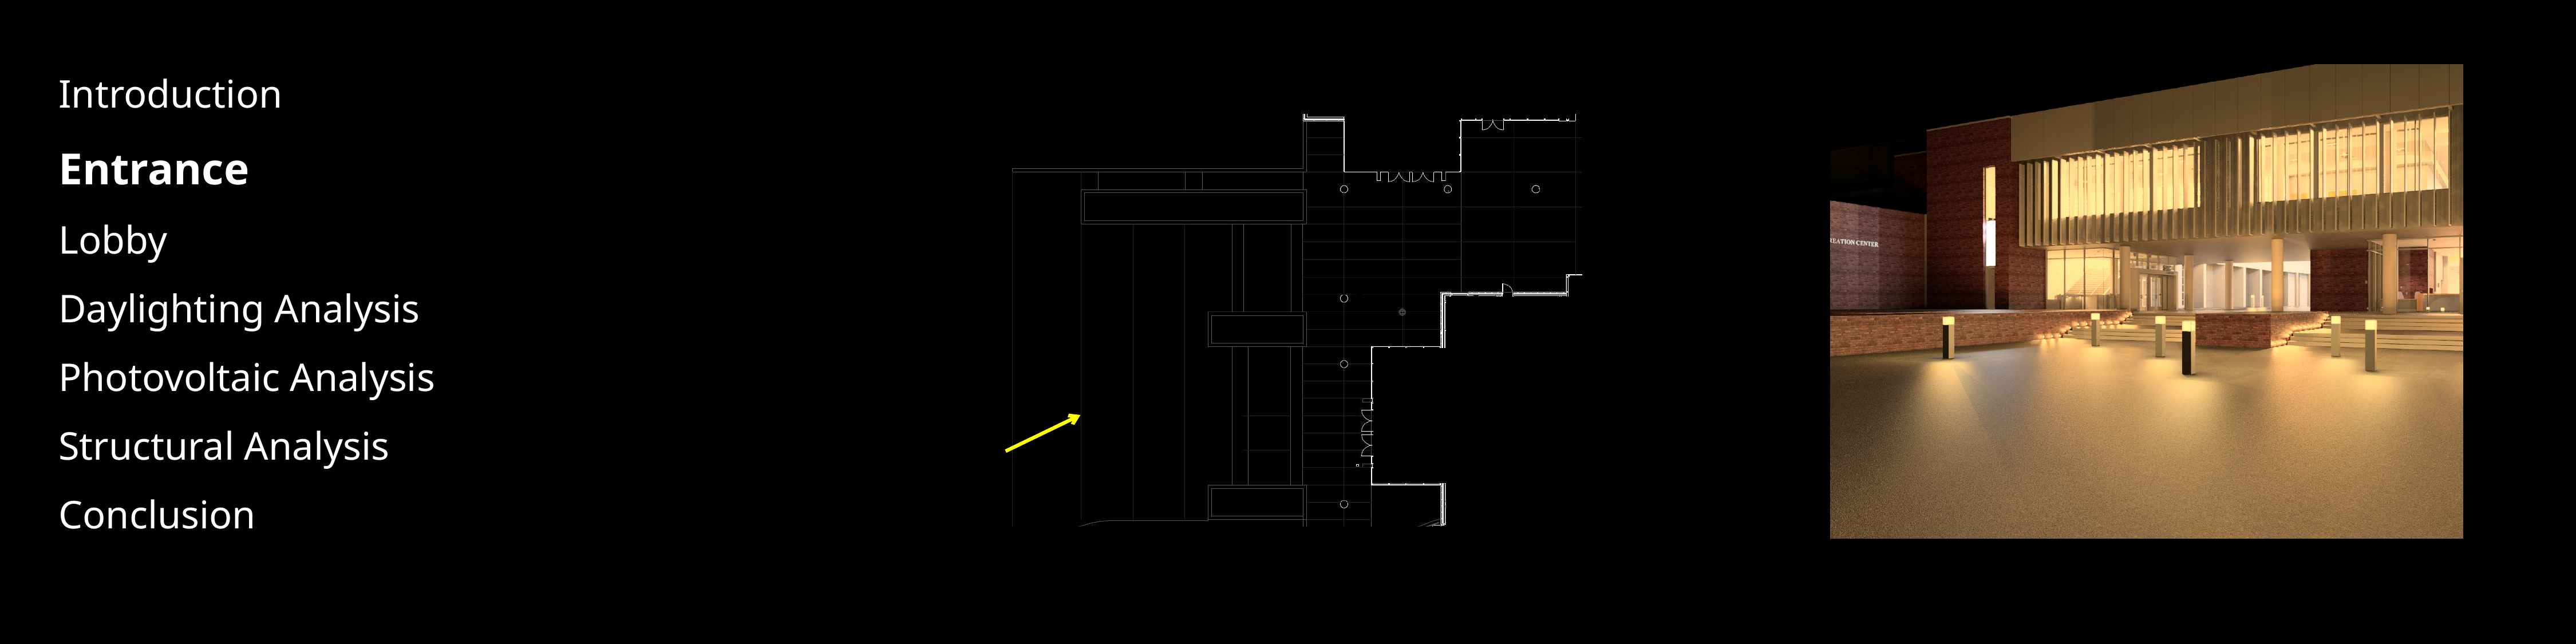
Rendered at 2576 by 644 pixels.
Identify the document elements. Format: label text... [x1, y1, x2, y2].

picture [1830, 64, 2463, 539]
picture [993, 114, 1583, 527]
text_box Introduction Entrance Lobby Daylighting Analysis Photovoltaic Analysis Structural Analysis Conclusion [50, 42, 680, 541]
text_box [1005, 414, 1081, 452]
